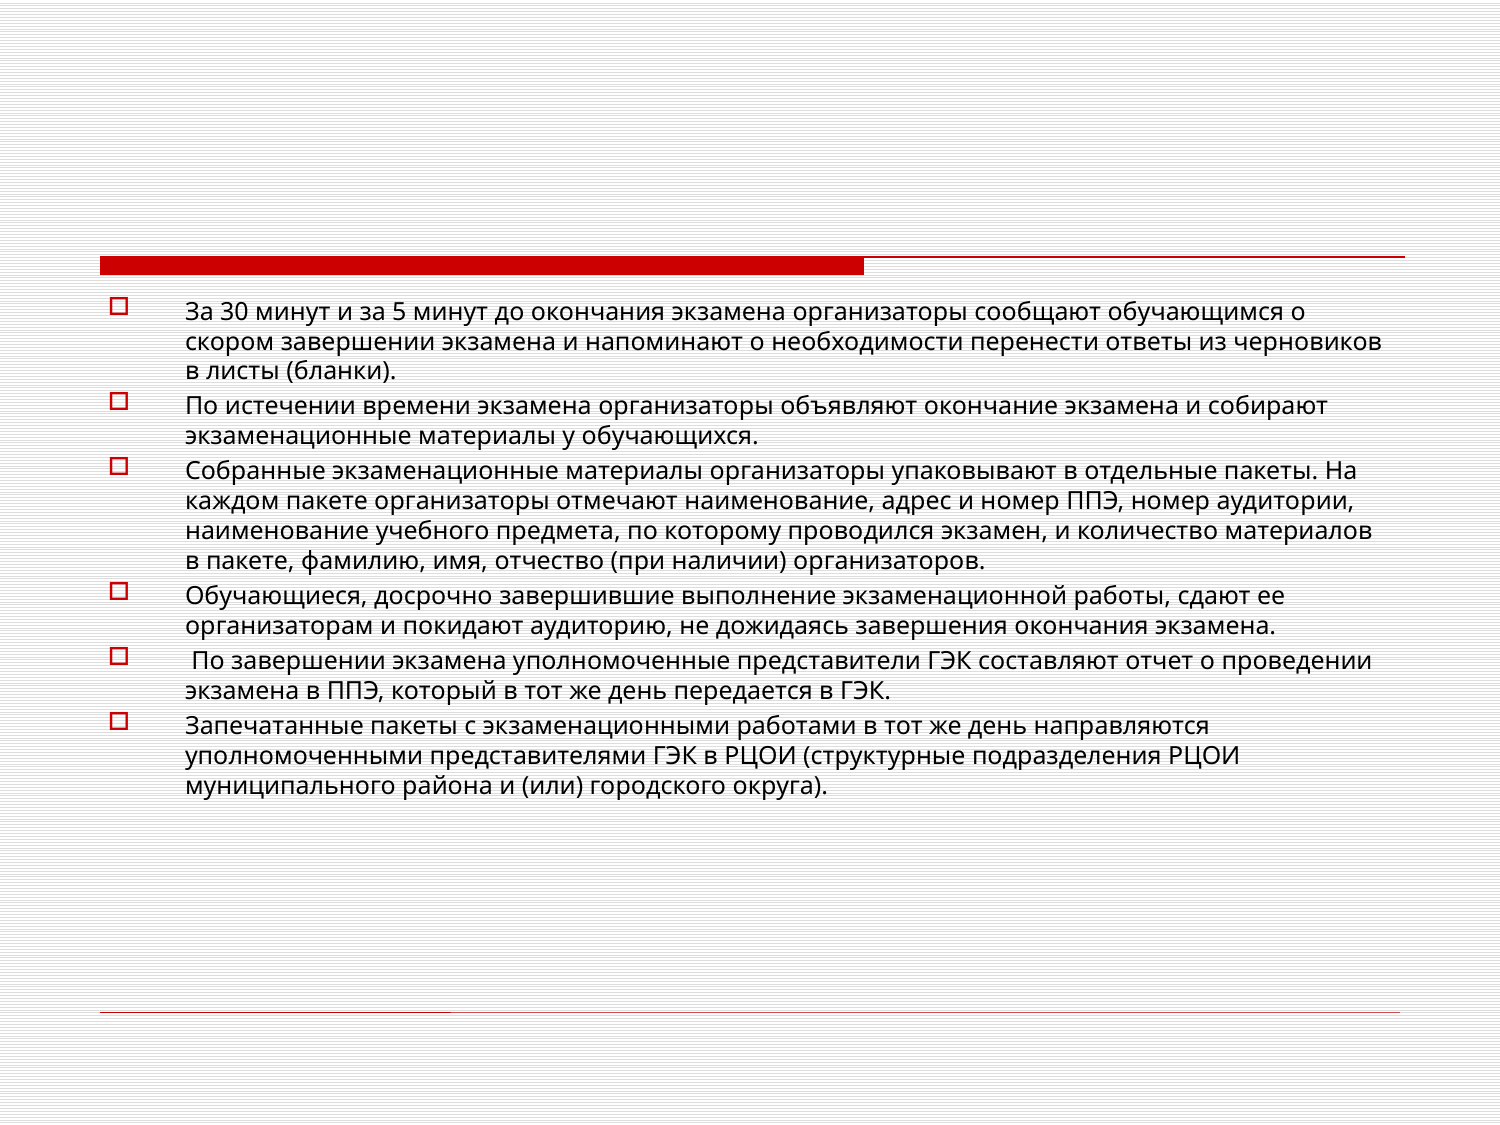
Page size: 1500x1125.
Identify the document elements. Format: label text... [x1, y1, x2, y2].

list За 30 минут и за 5 минут до окончания экзамена организаторы сообщают обучающимся о скором завершении экзамена и напоминают о необходимости перенести ответы из черновиков в листы (бланки). По истечении времени экзамена организаторы объявляют окончание экзамена и собирают экзаменационные материалы у обучающихся. Собранные экзаменационные материалы организаторы упаковывают в отдельные пакеты. На каждом пакете организаторы отмечают наименование, адрес и номер ППЭ, номер аудитории, наименование учебного предмета, по которому проводился экзамен, и количество материалов в пакете, фамилию, имя, отчество (при наличии) организаторов. Обучающиеся, досрочно завершившие выполнение экзаменационной работы, сдают ее организаторам и покидают аудиторию, не дожидаясь завершения окончания экзамена. По завершении экзамена уполномоченные представители ГЭК составляют отчет о проведении экзамена в ППЭ, который в тот же день передается в ГЭК. Запечатанные пакеты с экзаменационными работами в тот же день направляются уполномоченными представителями ГЭК в РЦОИ (структурные подразделения РЦОИ муниципального района и (или) городского округа). [92, 287, 1406, 988]
